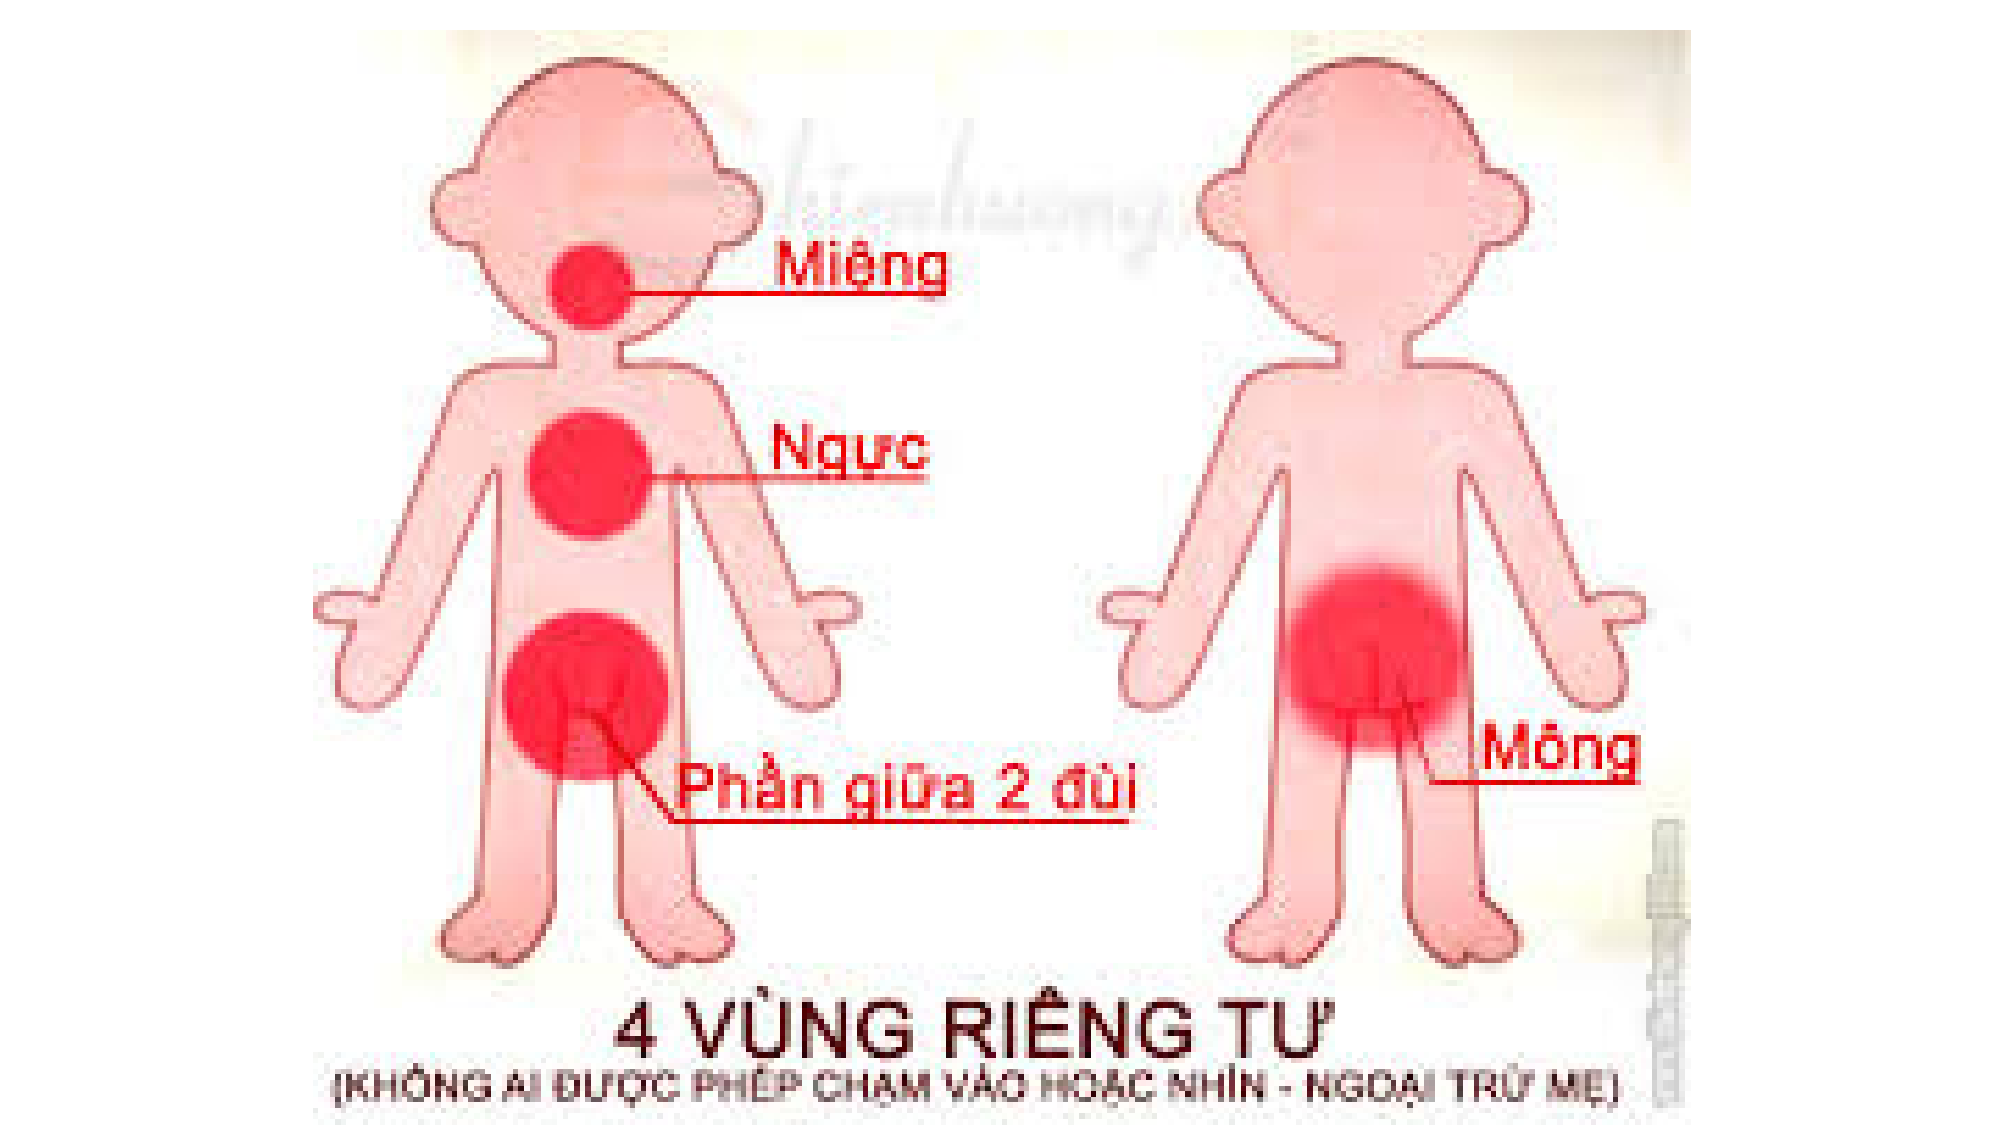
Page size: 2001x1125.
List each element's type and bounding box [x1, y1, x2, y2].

picture [268, 30, 1692, 1125]
